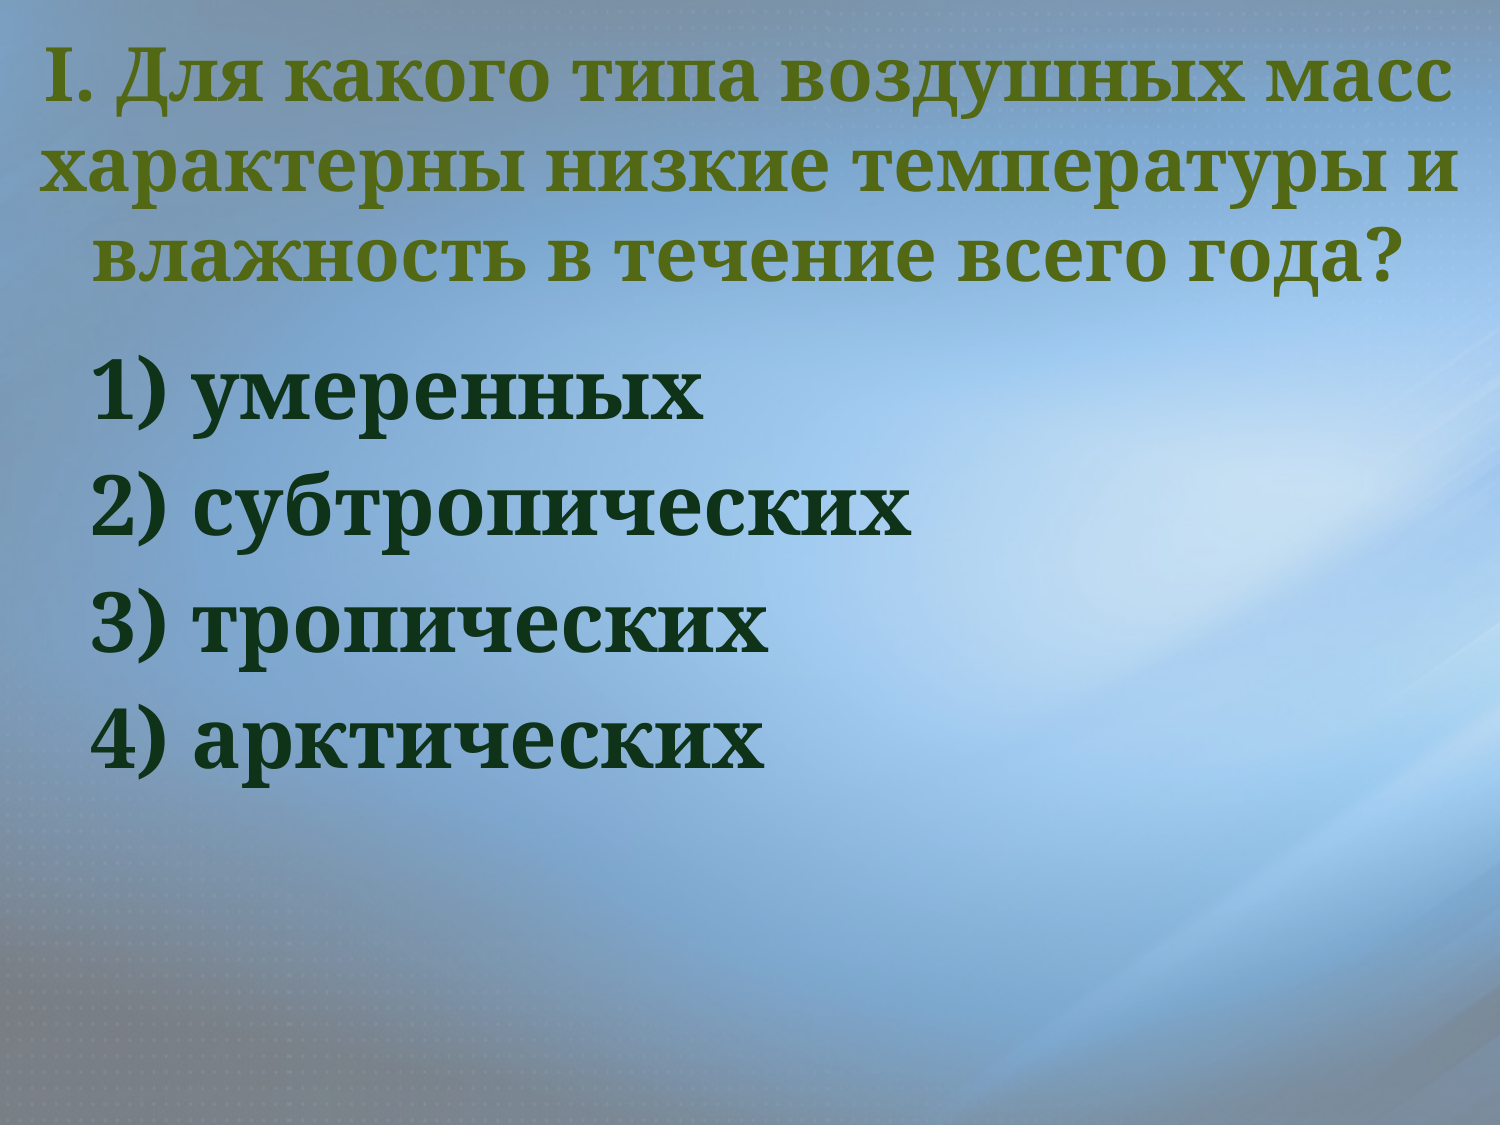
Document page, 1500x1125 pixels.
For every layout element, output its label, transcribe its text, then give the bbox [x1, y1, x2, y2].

list 1) умеренных 2) субтропических 3) тропических 4) арктических [75, 328, 1425, 1005]
title I. Для какого типа воздушных масс характерны низкие температуры и влажность в течение всего года? [0, 12, 1500, 310]
